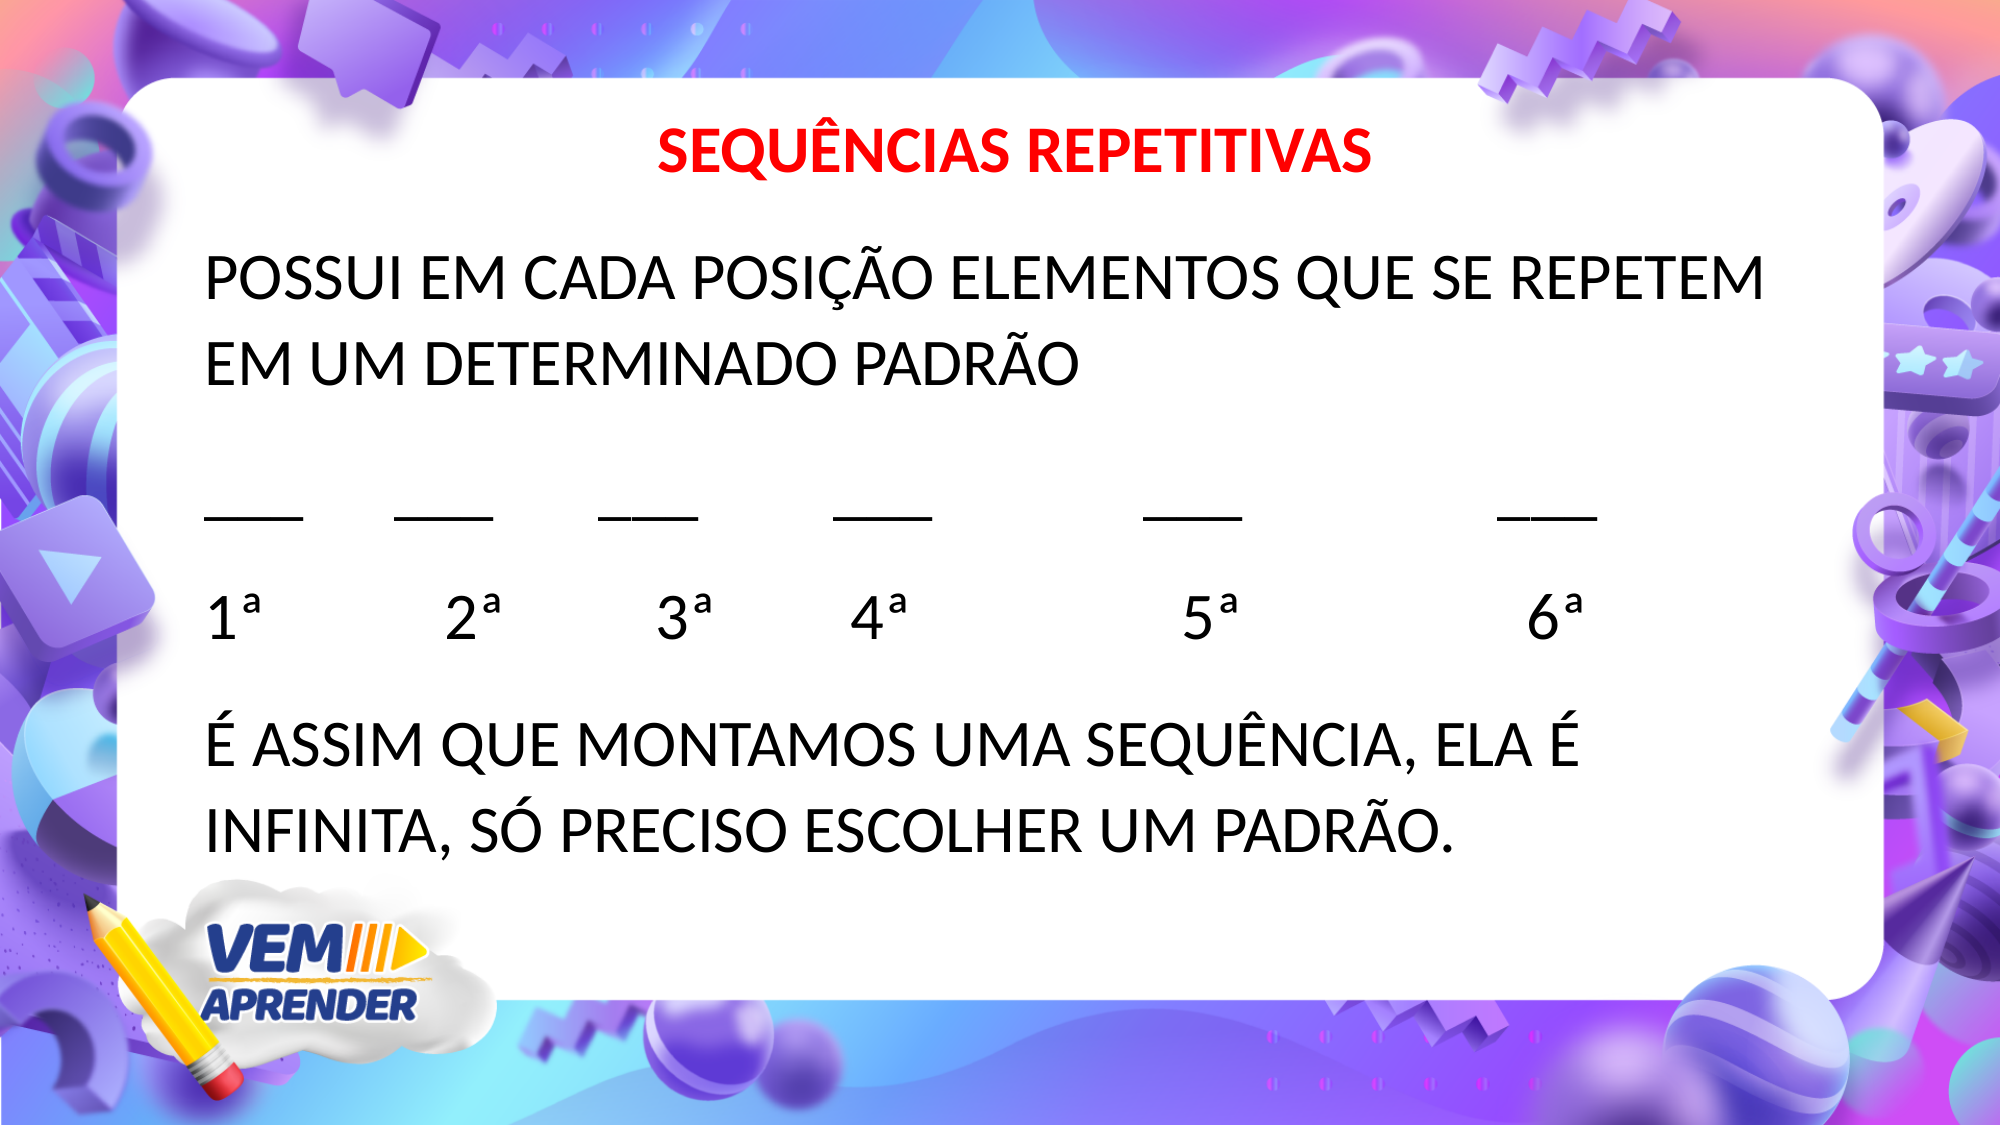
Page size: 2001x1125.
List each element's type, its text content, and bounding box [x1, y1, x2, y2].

text_box SEQUÊNCIAS REPETITIVAS POSSUI EM CADA POSIÇÃO ELEMENTOS QUE SE REPETEM EM UM DETERMINADO PADRÃO ___ ___ ___ ___ ___ ___ 1ª 2ª 3ª 4ª 5ª 6ª É ASSIM QUE MONTAMOS UMA SEQUÊNCIA, ELA É INFINITA, SÓ PRECISO ESCOLHER UM PADRÃO. [189, 92, 1842, 873]
picture [0, 0, 2000, 1125]
